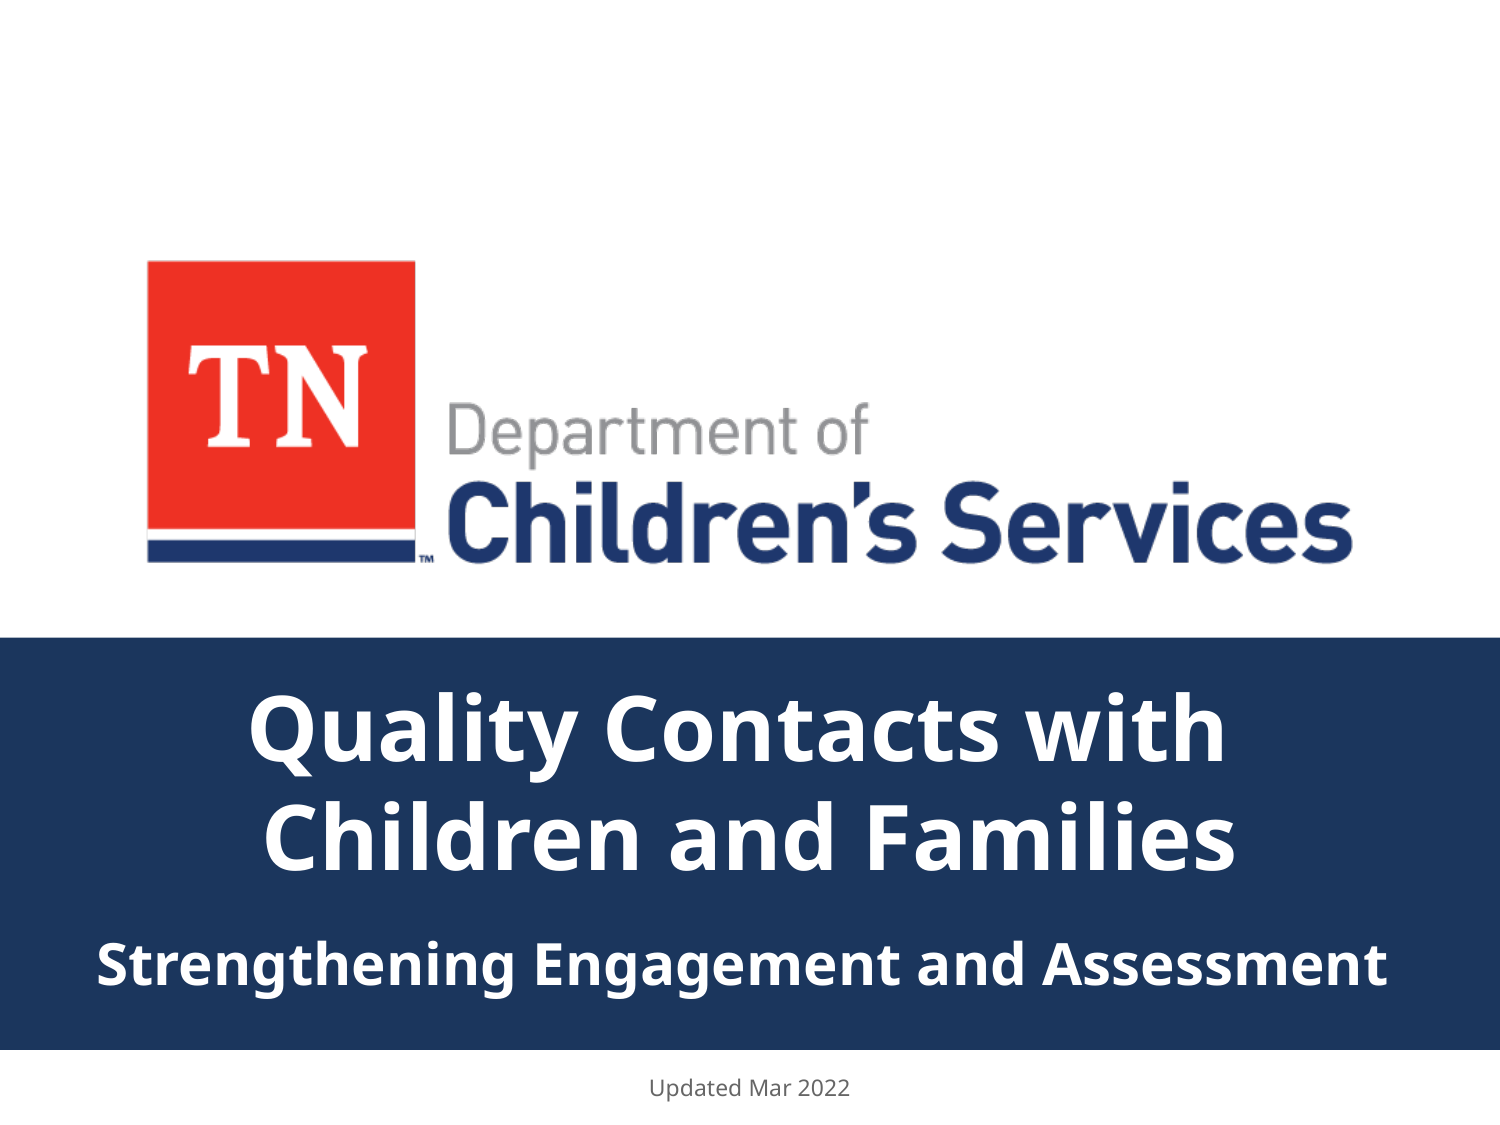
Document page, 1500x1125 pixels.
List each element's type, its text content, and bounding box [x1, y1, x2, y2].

title Quality Contacts with Children and Families [24, 662, 1475, 895]
list Updated Mar 2022 [0, 1050, 1500, 1125]
picture [75, 187, 1425, 638]
list Strengthening Engagement and Assessment [24, 895, 1475, 1030]
